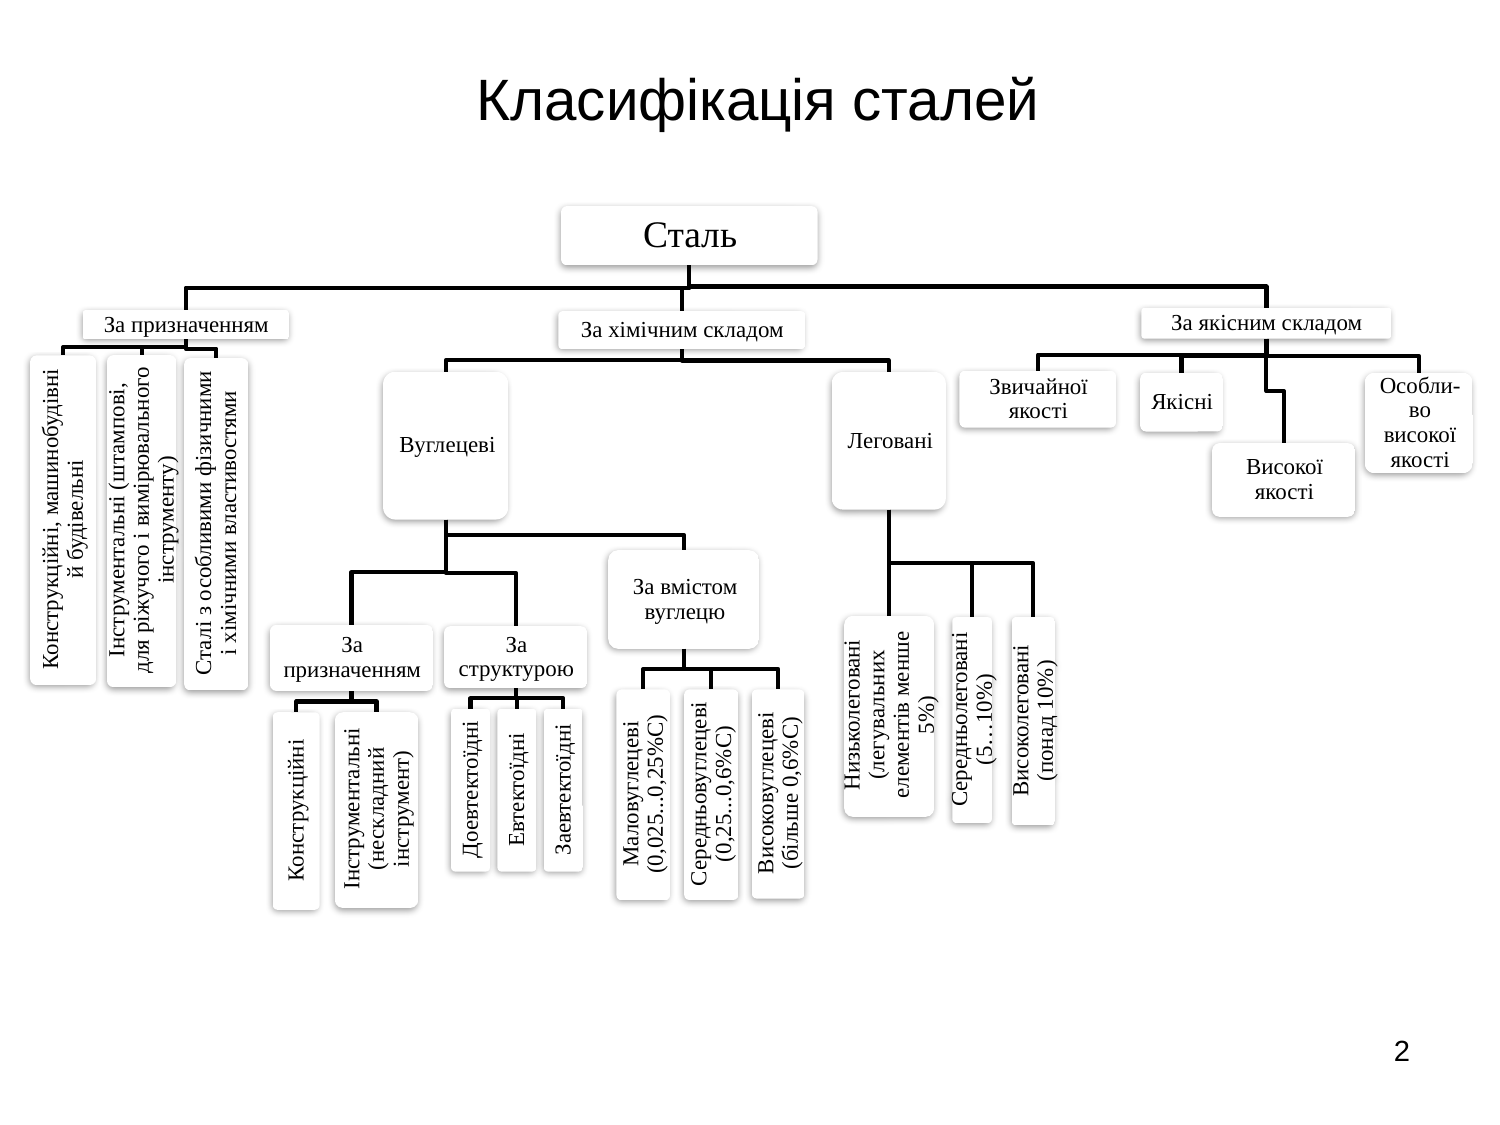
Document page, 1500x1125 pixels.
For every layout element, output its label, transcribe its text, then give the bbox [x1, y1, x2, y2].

slide_number 2 [1074, 1024, 1425, 1103]
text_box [29, 125, 1483, 988]
title Класифікація сталей [74, 44, 1426, 123]
